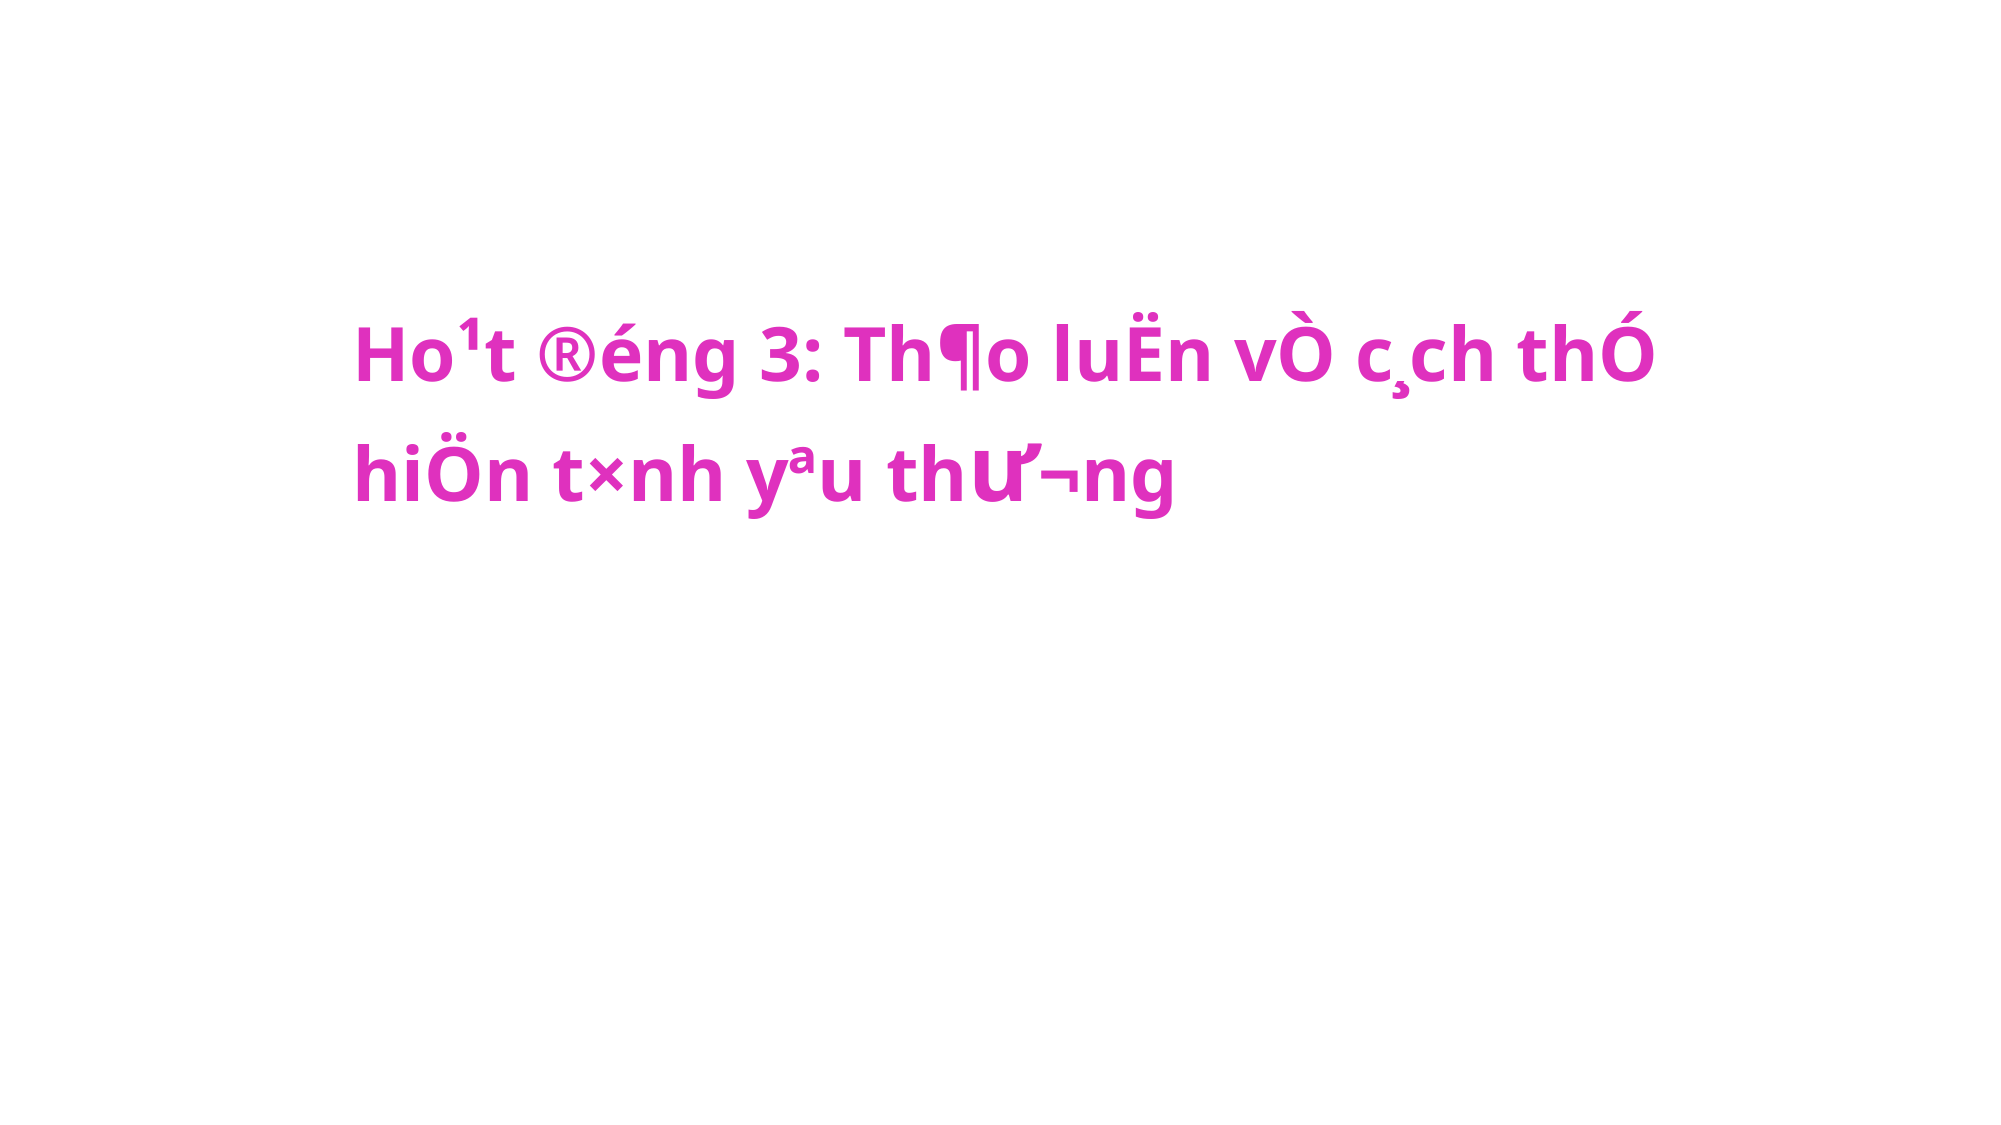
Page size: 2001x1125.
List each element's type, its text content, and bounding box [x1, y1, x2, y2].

title Ho¹t ®éng 3: Th¶o luËn vÒ c¸ch thÓ hiÖn t×nh yªu th­ư¬ng [337, 162, 1763, 668]
